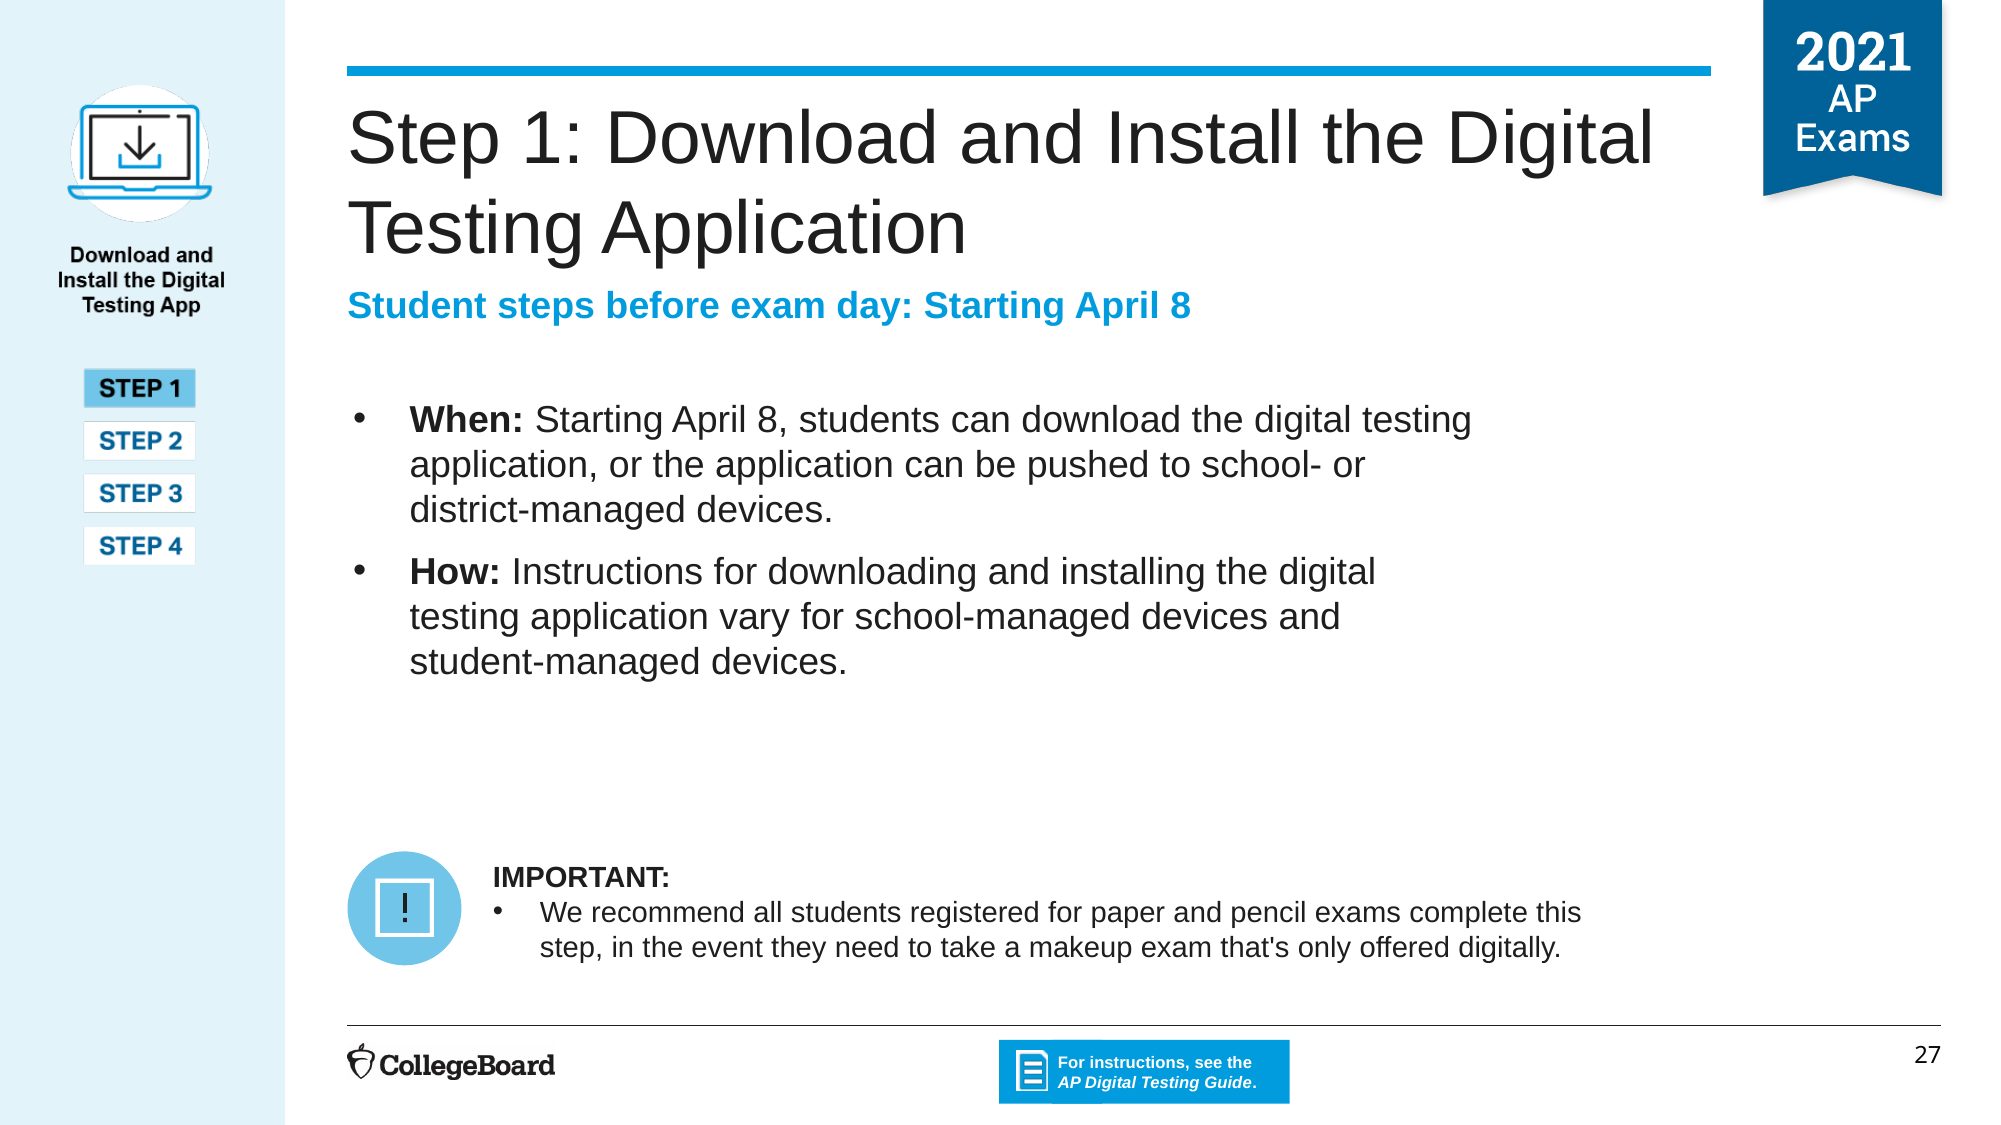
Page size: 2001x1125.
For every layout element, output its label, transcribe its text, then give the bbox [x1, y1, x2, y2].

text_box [998, 1039, 1290, 1104]
subtitle Student steps before exam day: Starting April 8 [347, 273, 1416, 362]
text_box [347, 850, 462, 966]
picture [40, 83, 244, 574]
text_box When: Starting April 8, students can download the digital testing application, or the application can be pushed to school- or district-managed devices. How: Instructions for downloading and installing the digital testing application vary for school-managed devices and student-managed devices. [347, 389, 1493, 750]
picture [347, 1043, 555, 1080]
text_box IMPORTANT: We recommend all students registered for paper and pencil exams complete this step, in the event they need to take a makeup exam that's only offered digitally. [477, 850, 1623, 971]
title Step 1: Download and Install the Digital Testing Application [347, 88, 1692, 148]
picture [1763, 0, 1942, 196]
